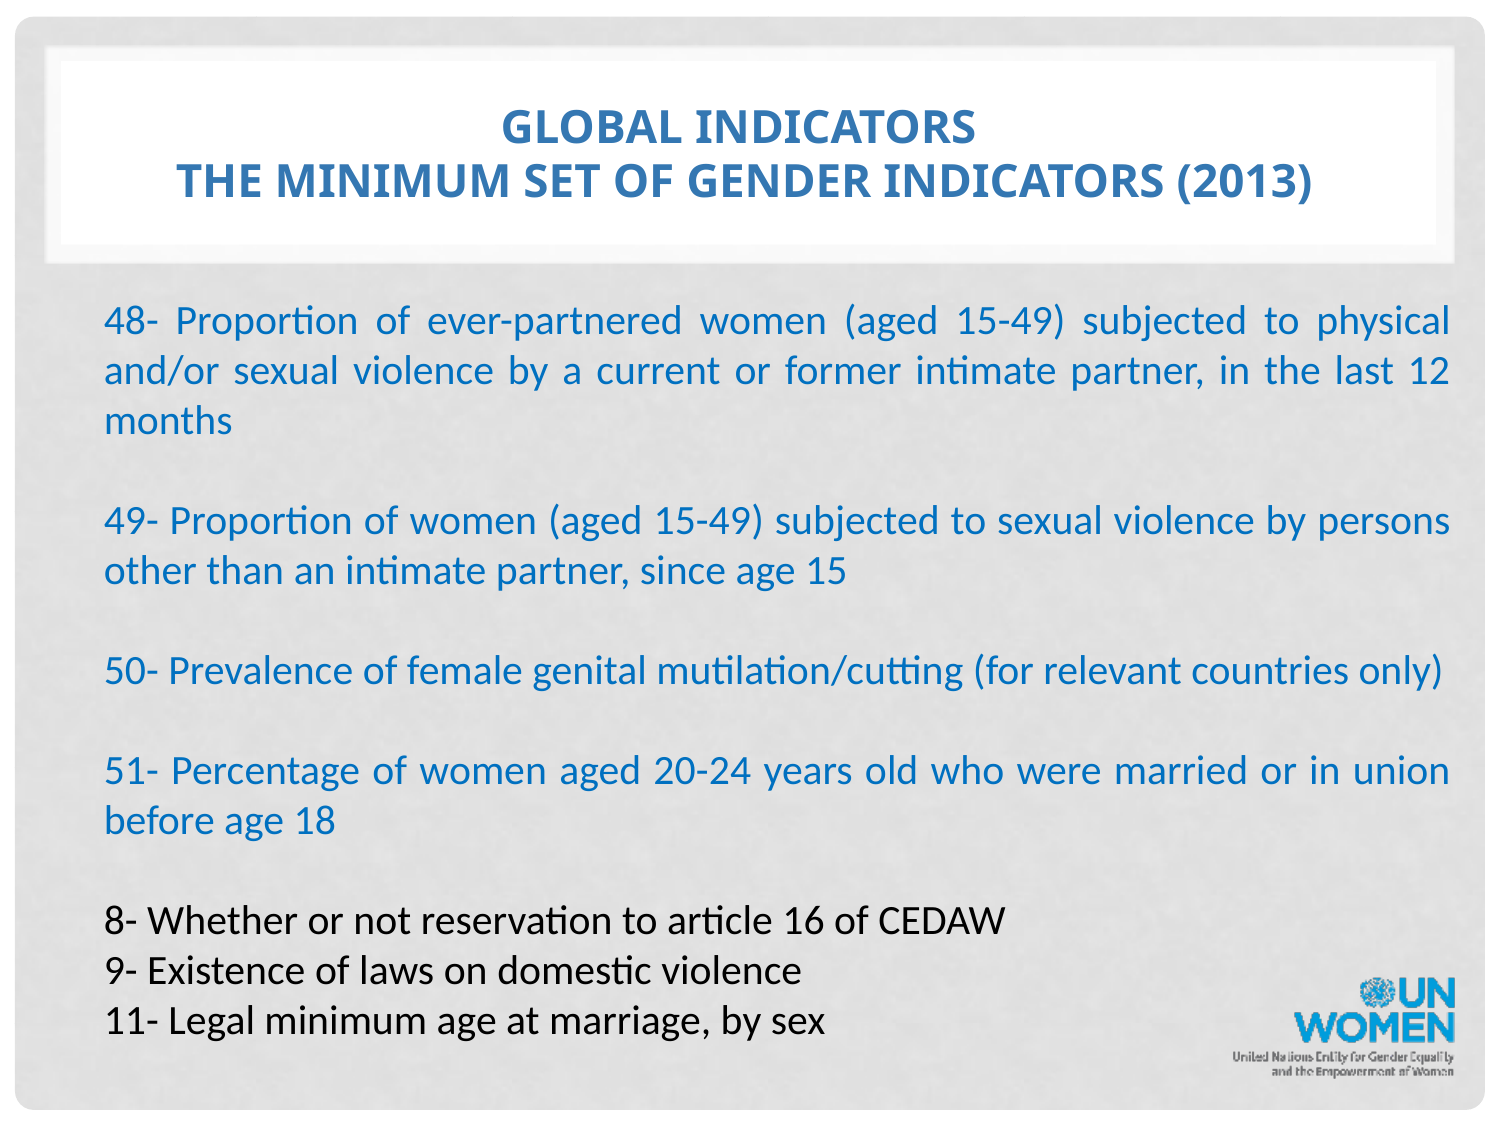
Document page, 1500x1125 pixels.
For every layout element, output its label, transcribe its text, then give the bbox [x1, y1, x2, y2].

picture [1228, 975, 1458, 1082]
title Global indicators The Minimum Set of Gender Indicators (2013) [30, 66, 1460, 238]
text_box 48- Proportion of ever-partnered women (aged 15-49) subjected to physical and/or sexual violence by a current or former intimate partner, in the last 12 months 49- Proportion of women (aged 15-49) subjected to sexual violence by persons other than an intimate partner, since age 15 50- Prevalence of female genital mutilation/cutting (for relevant countries only) 51- Percentage of women aged 20-24 years old who were married or in union before age 18 8- Whether or not reservation to article 16 of CEDAW 9- Existence of laws on domestic violence 11- Legal minimum age at marriage, by sex [95, 605, 1460, 730]
